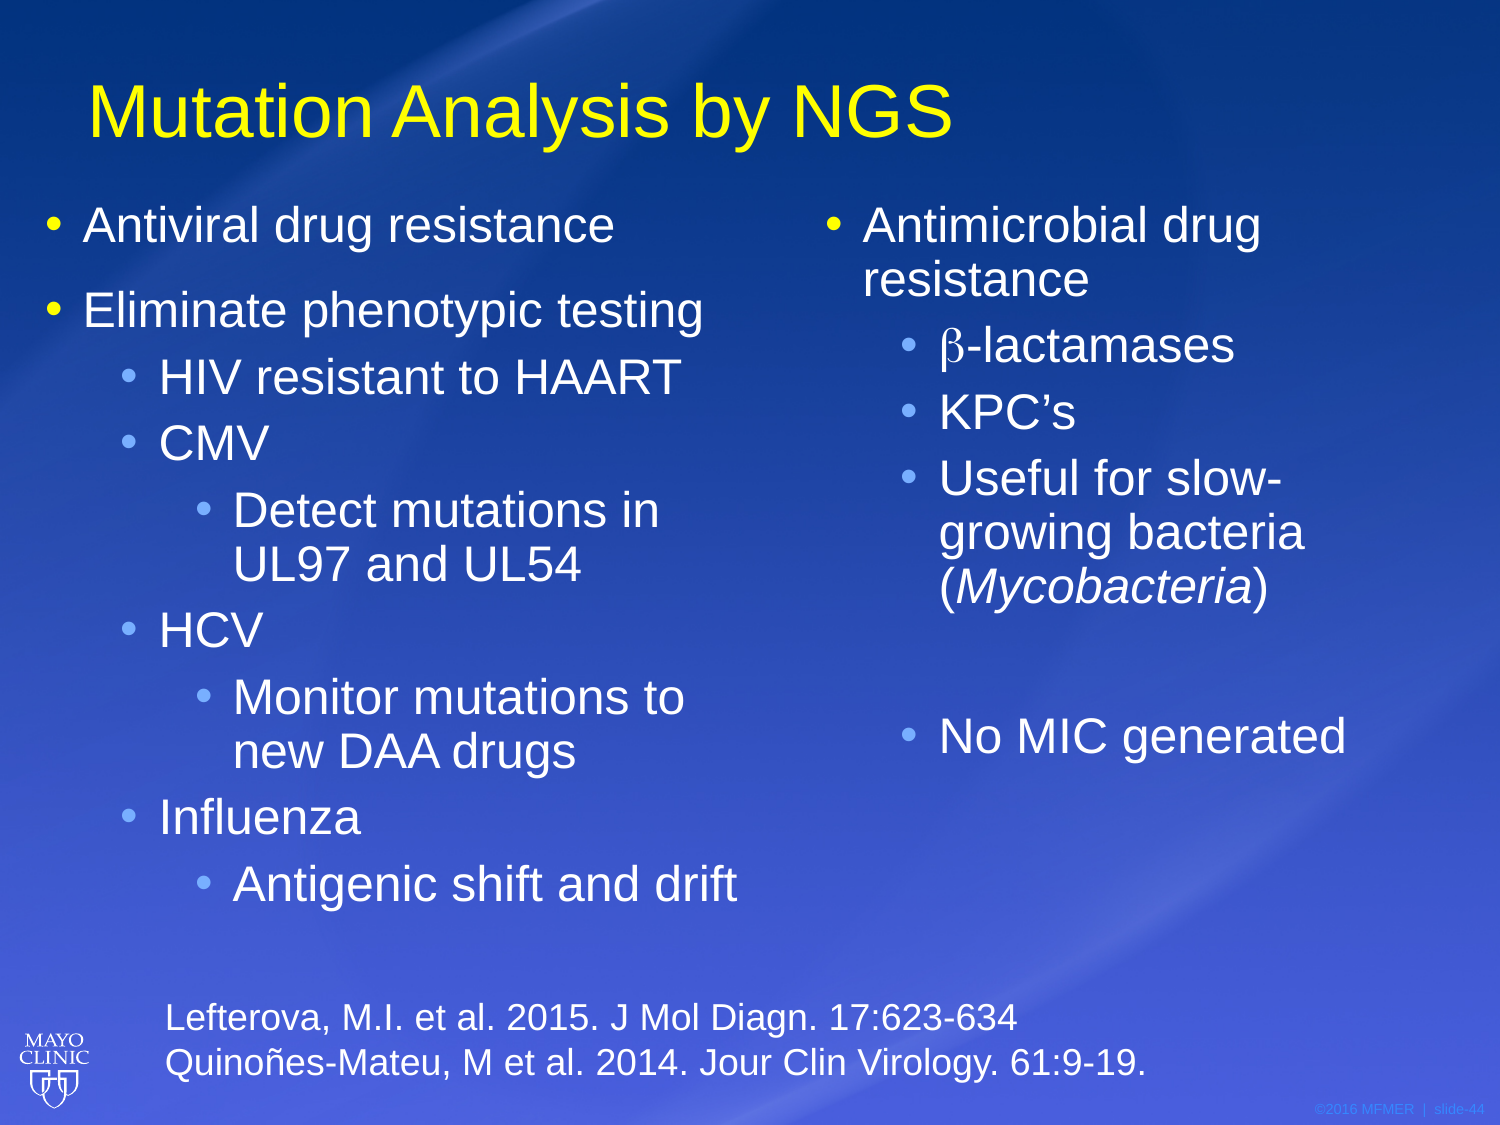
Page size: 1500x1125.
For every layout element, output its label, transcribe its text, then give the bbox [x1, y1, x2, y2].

list Antiviral drug resistance Eliminate phenotypic testing HIV resistant to HAART CMV Detect mutations in UL97 and UL54 HCV Monitor mutations to new DAA drugs Influenza Antigenic shift and drift [45, 161, 763, 950]
list Antimicrobial drug resistance b-lactamases KPC’s Useful for slow-growing bacteria (Mycobacteria) No MIC generated [825, 161, 1455, 875]
picture [0, 0, 1500, 1125]
title Mutation Analysis by NGS [87, 36, 1372, 162]
text_box Lefterova, M.I. et al. 2015. J Mol Diagn. 17:623-634 Quinoñes-Mateu, M et al. 2014. Jour Clin Virology. 61:9-19. [149, 985, 1200, 1125]
